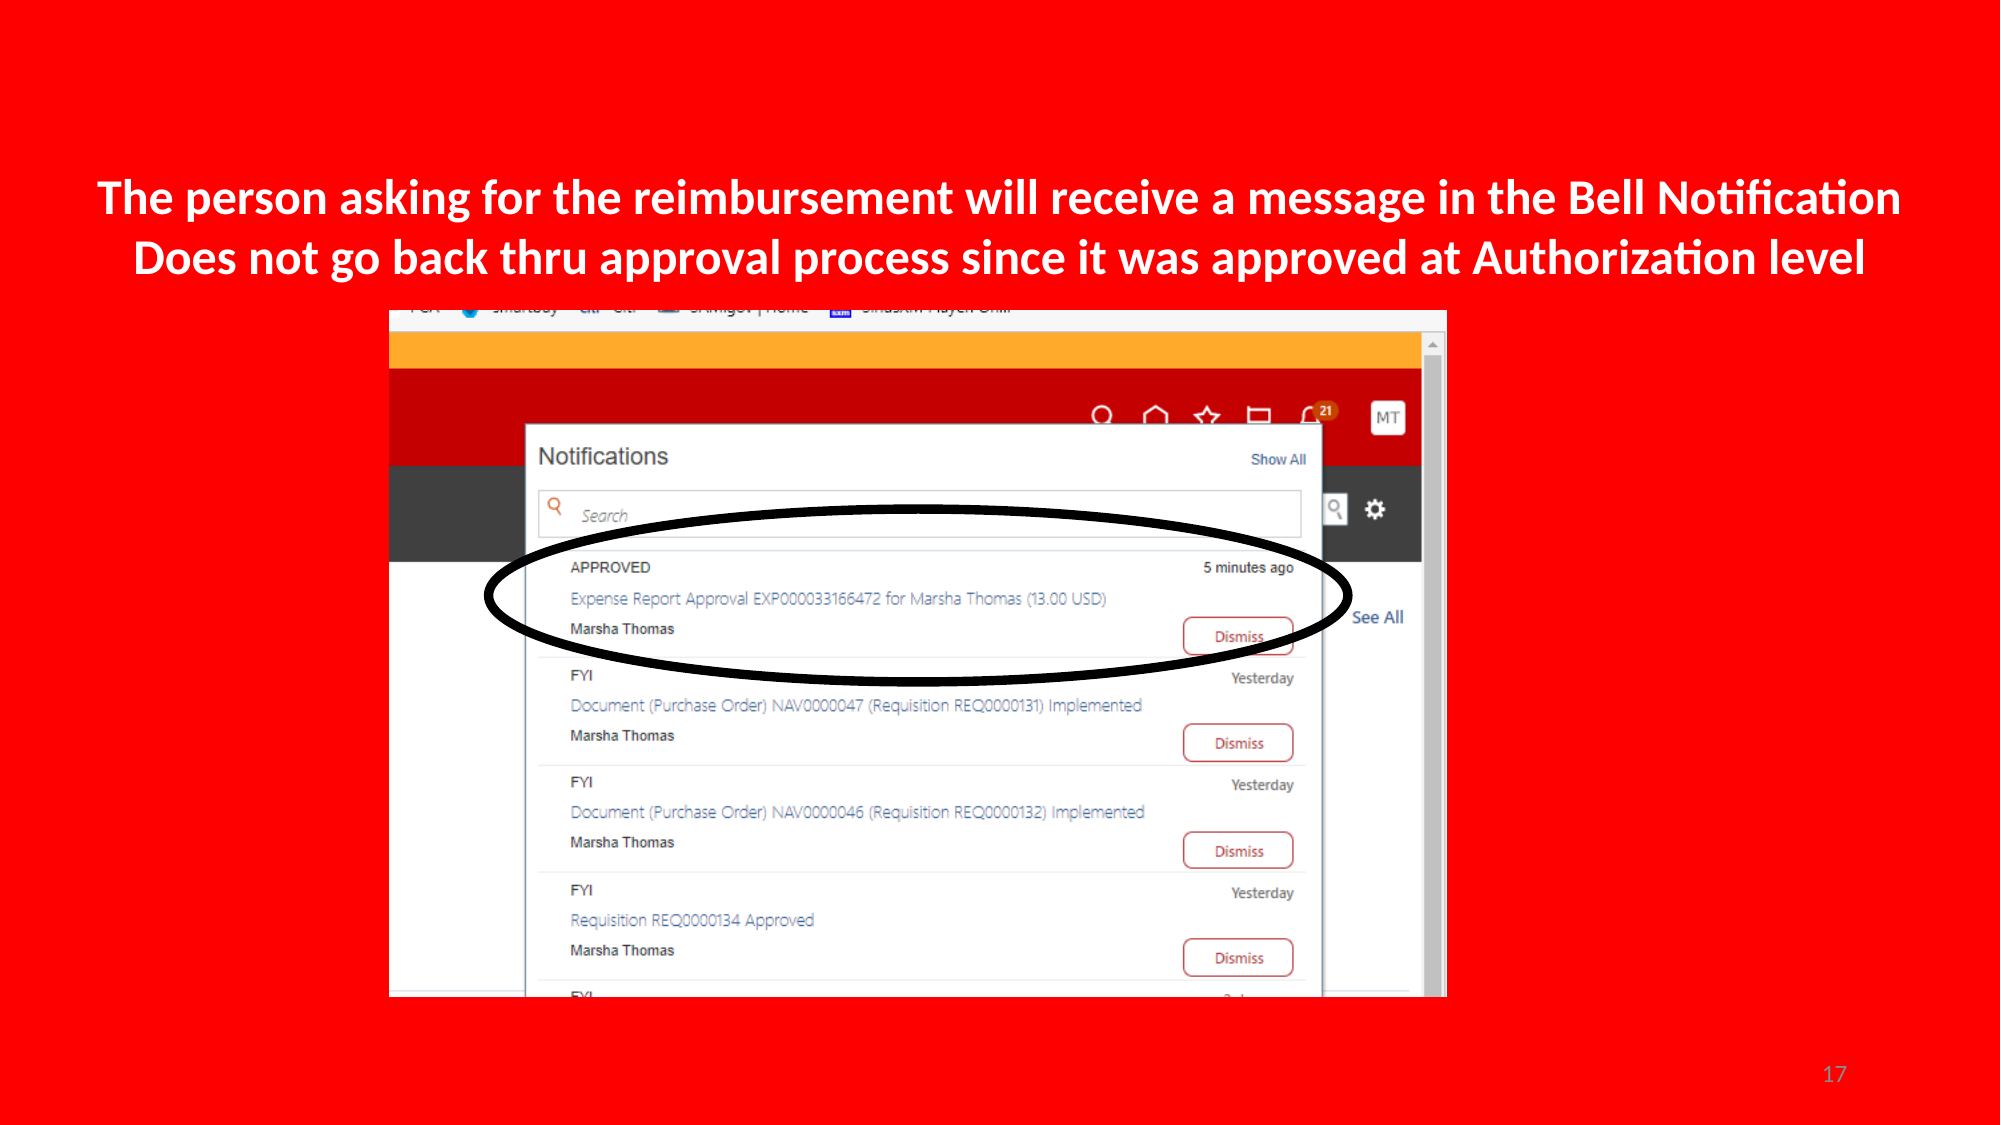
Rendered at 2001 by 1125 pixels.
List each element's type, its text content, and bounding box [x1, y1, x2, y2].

slide_number 17 [1412, 1042, 1863, 1103]
text_box The person asking for the reimbursement will receive a message in the Bell Notification Does not go back thru approval process since it was approved at Authorization level [61, 156, 1939, 292]
picture [389, 310, 1447, 997]
